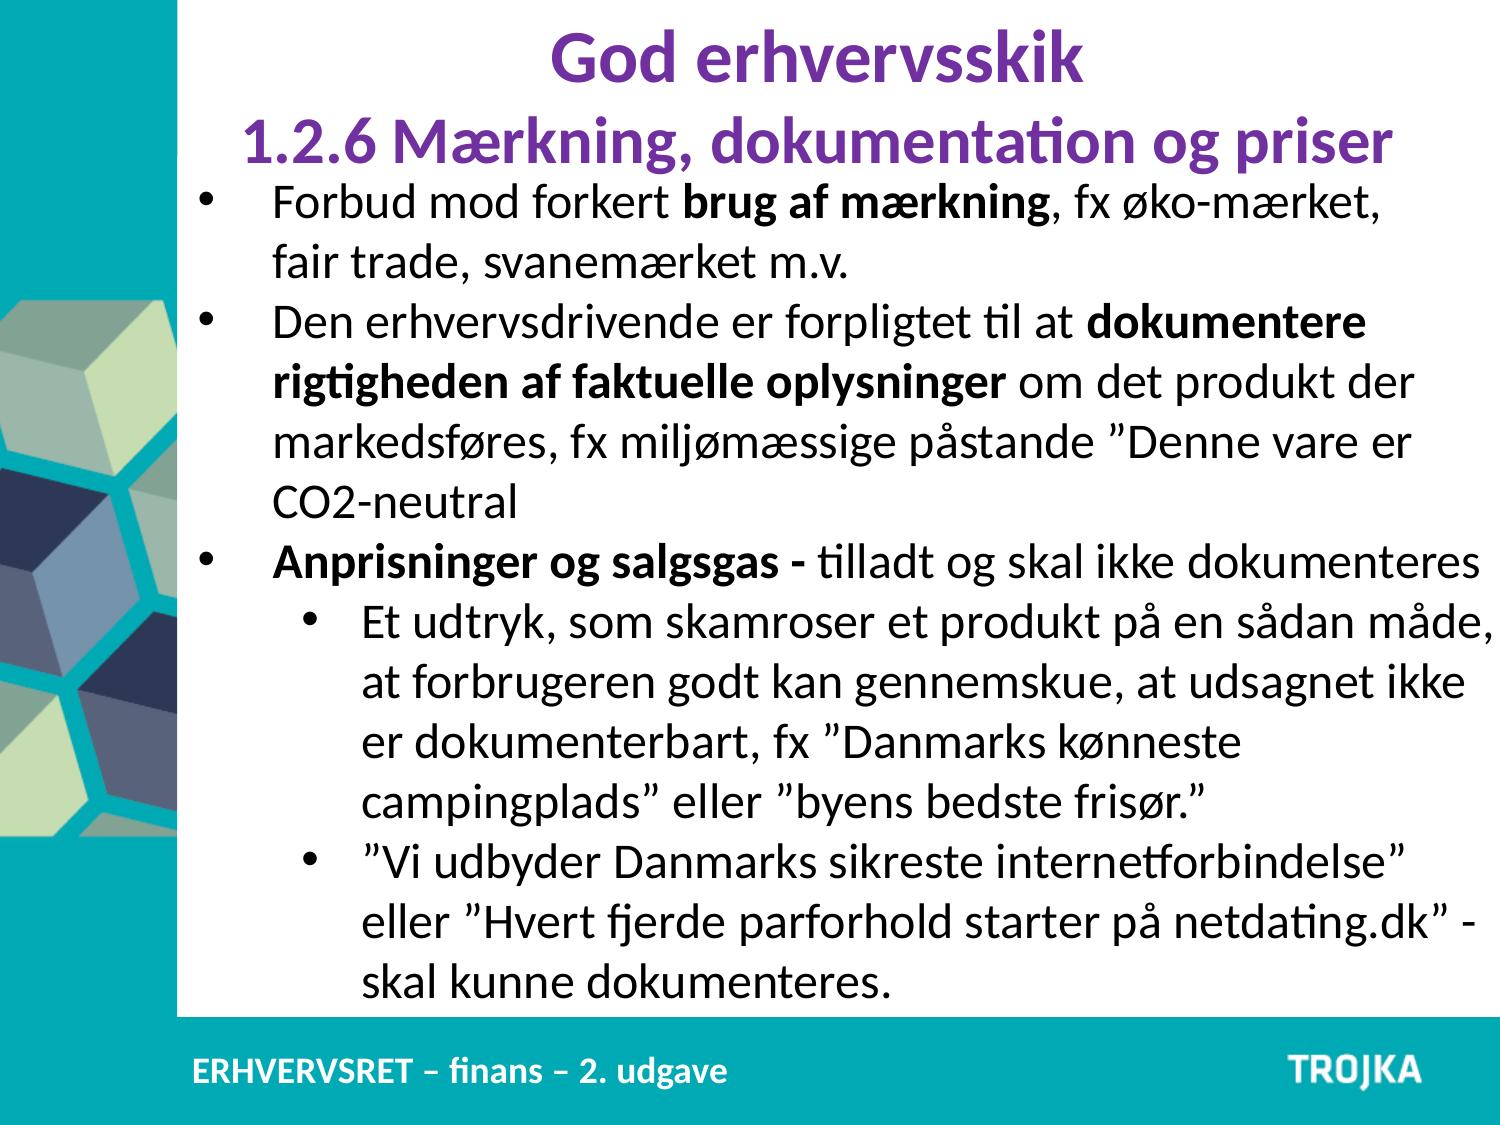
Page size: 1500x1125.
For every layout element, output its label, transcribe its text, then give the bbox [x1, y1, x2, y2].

text_box Forbud mod forkert brug af mærkning, fx øko-mærket, fair trade, svanemærket m.v. Den erhvervsdrivende er forpligtet til at dokumentere rigtigheden af faktuelle oplysninger om det produkt der markedsføres, fx miljømæssige påstande ”Denne vare er CO2-neutral Anprisninger og salgsgas - tilladt og skal ikke dokumenteres Et udtryk, som skamroser et produkt på en sådan måde, at forbrugeren godt kan gennemskue, at udsagnet ikke er dokumenterbart, fx ”Danmarks kønneste campingplads” eller ”byens bedste frisør.” ”Vi udbyder Danmarks sikreste internetforbindelse” eller ”Hvert fjerde parforhold starter på netdating.dk” - skal kunne dokumenteres. [183, 160, 1500, 1016]
text_box God erhvervsskik 1.2.6 Mærkning, dokumentation og priser [135, 0, 1500, 185]
